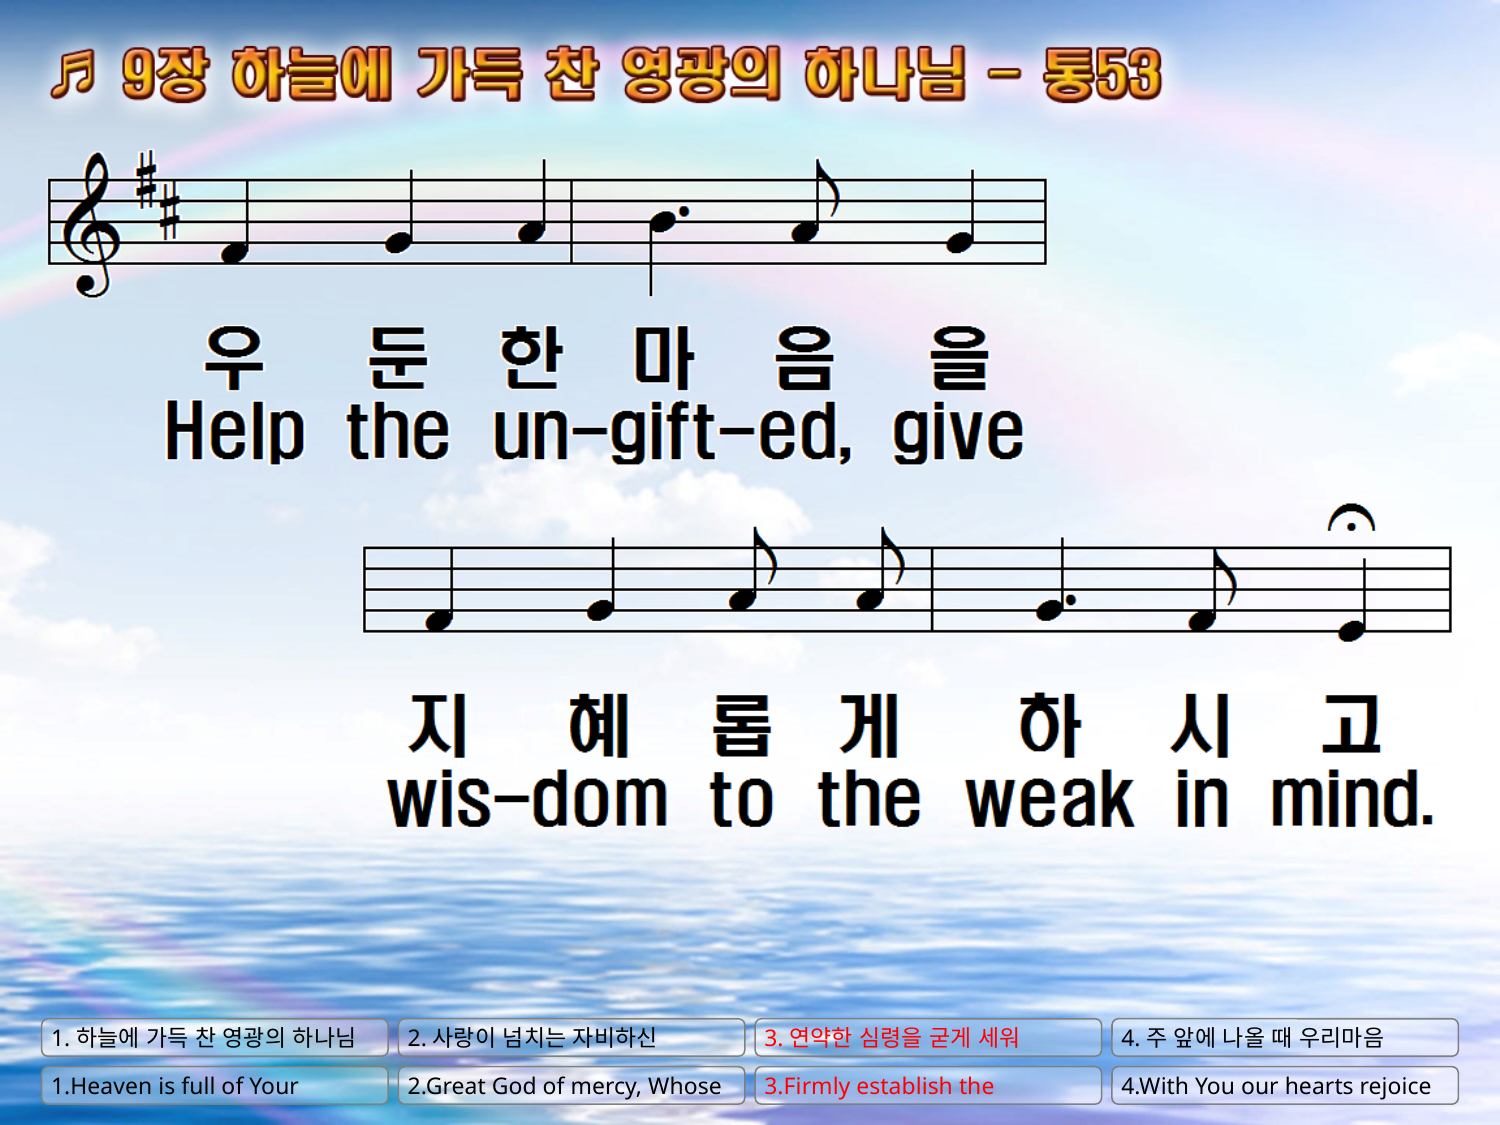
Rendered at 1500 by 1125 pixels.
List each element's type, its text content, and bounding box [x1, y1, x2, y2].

text_box 3.Firmly establish the [755, 1066, 1102, 1105]
text_box 1.Heaven is full of Your [41, 1066, 389, 1105]
text_box 4.With You our hearts rejoice [1111, 1066, 1459, 1105]
text_box 4.주 앞에 나올 때 우리마음 [1111, 1018, 1459, 1057]
text_box 2.Great God of mercy, Whose [398, 1066, 745, 1105]
text_box 1.하늘에 가득 찬 영광의 하나님 [41, 1018, 389, 1057]
text_box 2.사랑이 넘치는 자비하신 [398, 1018, 745, 1057]
text_box 3.연약한 심령을 굳게 세워 [755, 1018, 1102, 1057]
picture [0, 0, 1500, 1125]
